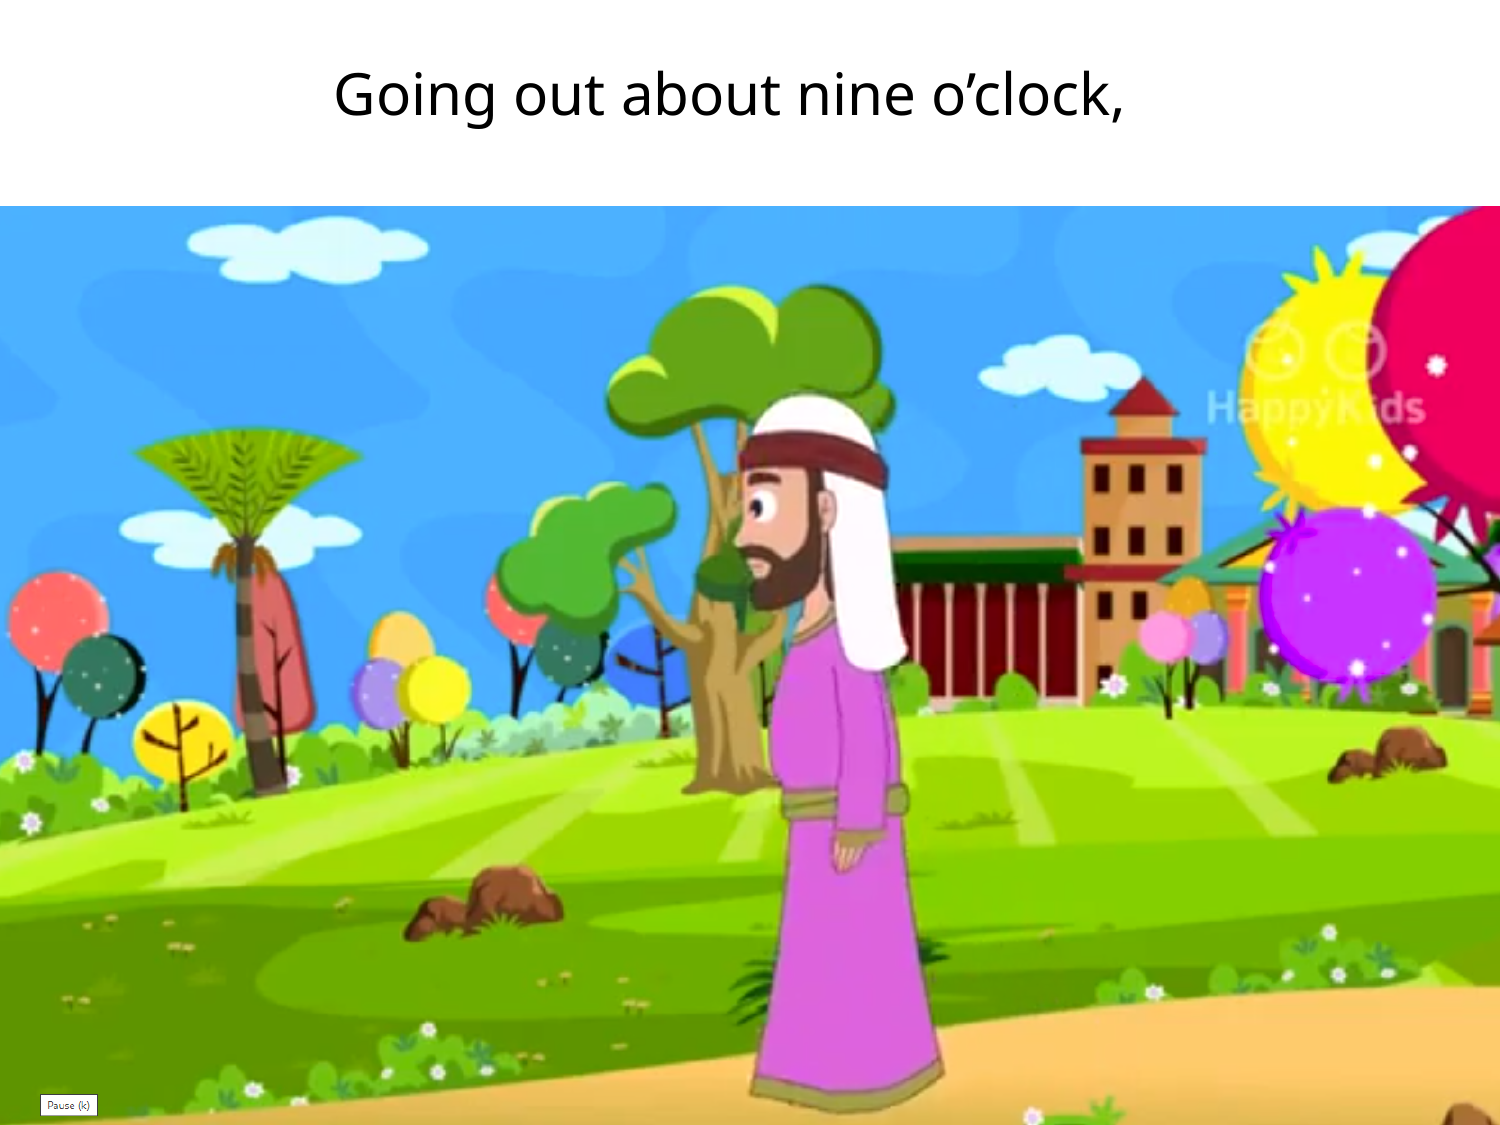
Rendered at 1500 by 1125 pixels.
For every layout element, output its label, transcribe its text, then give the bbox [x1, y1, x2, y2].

picture [0, 206, 1500, 1125]
text_box Going out about nine o’clock, [0, 50, 1475, 135]
